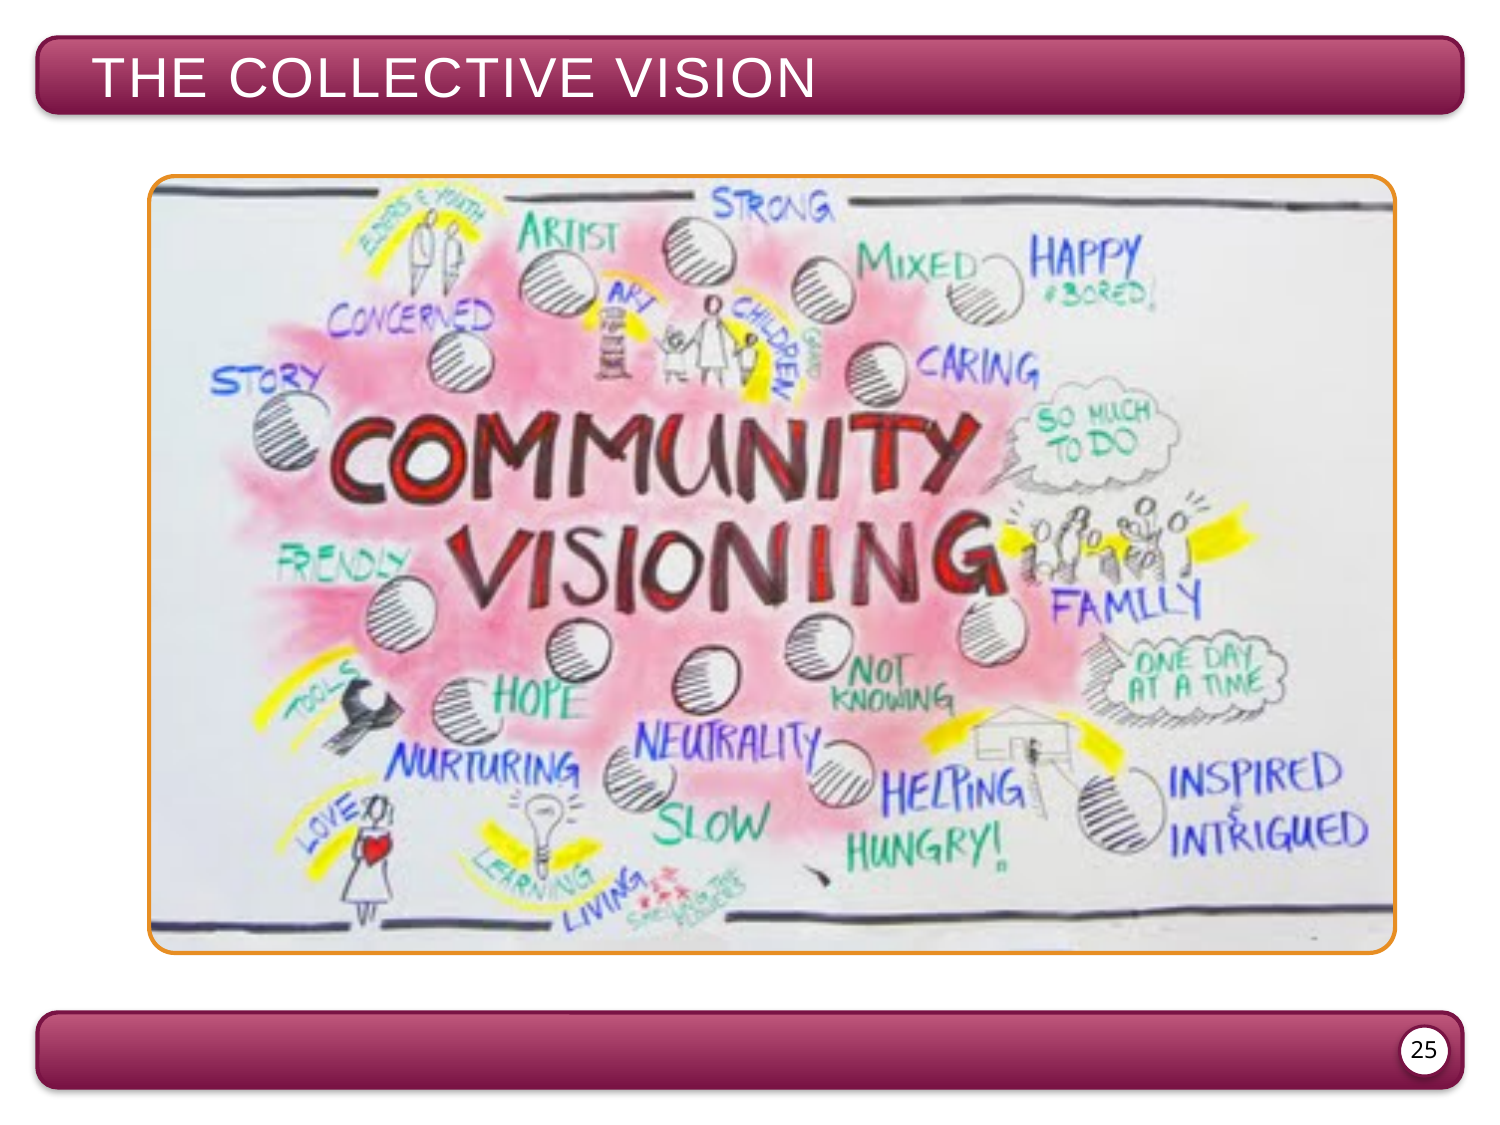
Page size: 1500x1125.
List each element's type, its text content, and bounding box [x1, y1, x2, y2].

picture [148, 175, 1396, 954]
text_box [36, 1011, 1464, 1089]
slide_number 25 [1392, 1026, 1456, 1076]
text_box the collective vision [36, 36, 1464, 114]
